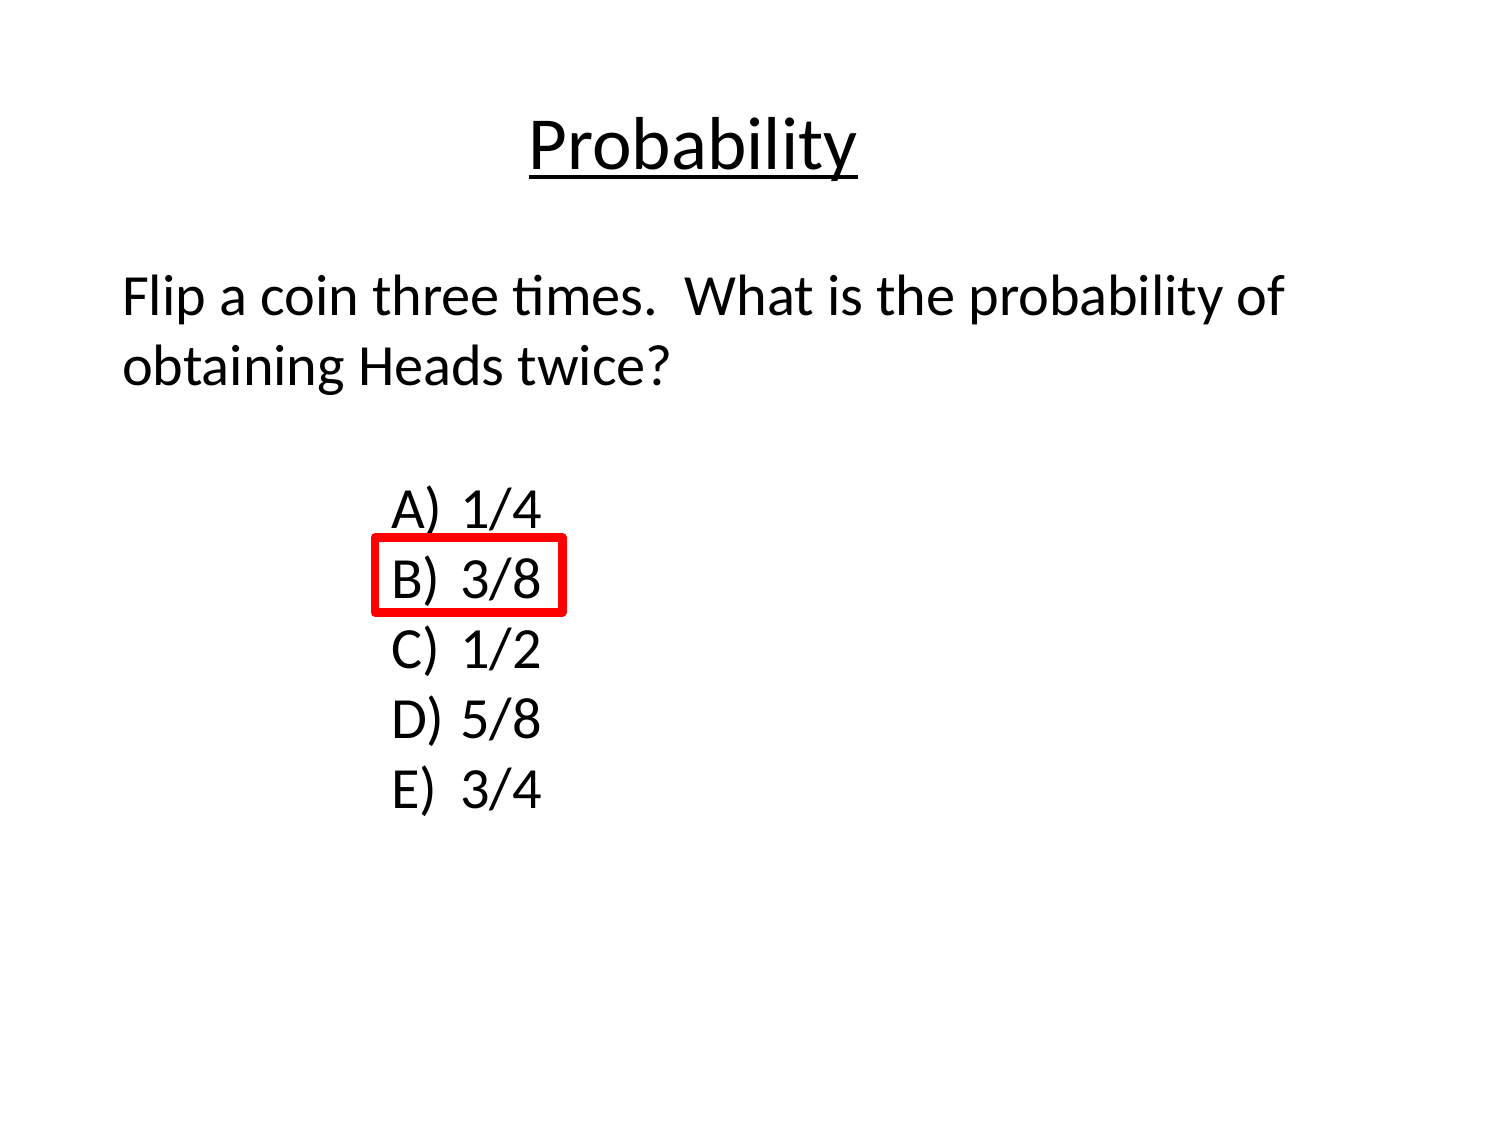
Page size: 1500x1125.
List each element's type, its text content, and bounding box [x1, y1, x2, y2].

text_box Flip a coin three times. What is the probability of obtaining Heads twice? [107, 249, 1301, 405]
text_box 1/4 3/8 1/2 5/8 3/4 [376, 614, 557, 828]
text_box 1/4 3/8 1/2 5/8 3/4 [376, 462, 557, 535]
text_box [373, 535, 565, 614]
text_box Probability [513, 87, 873, 193]
